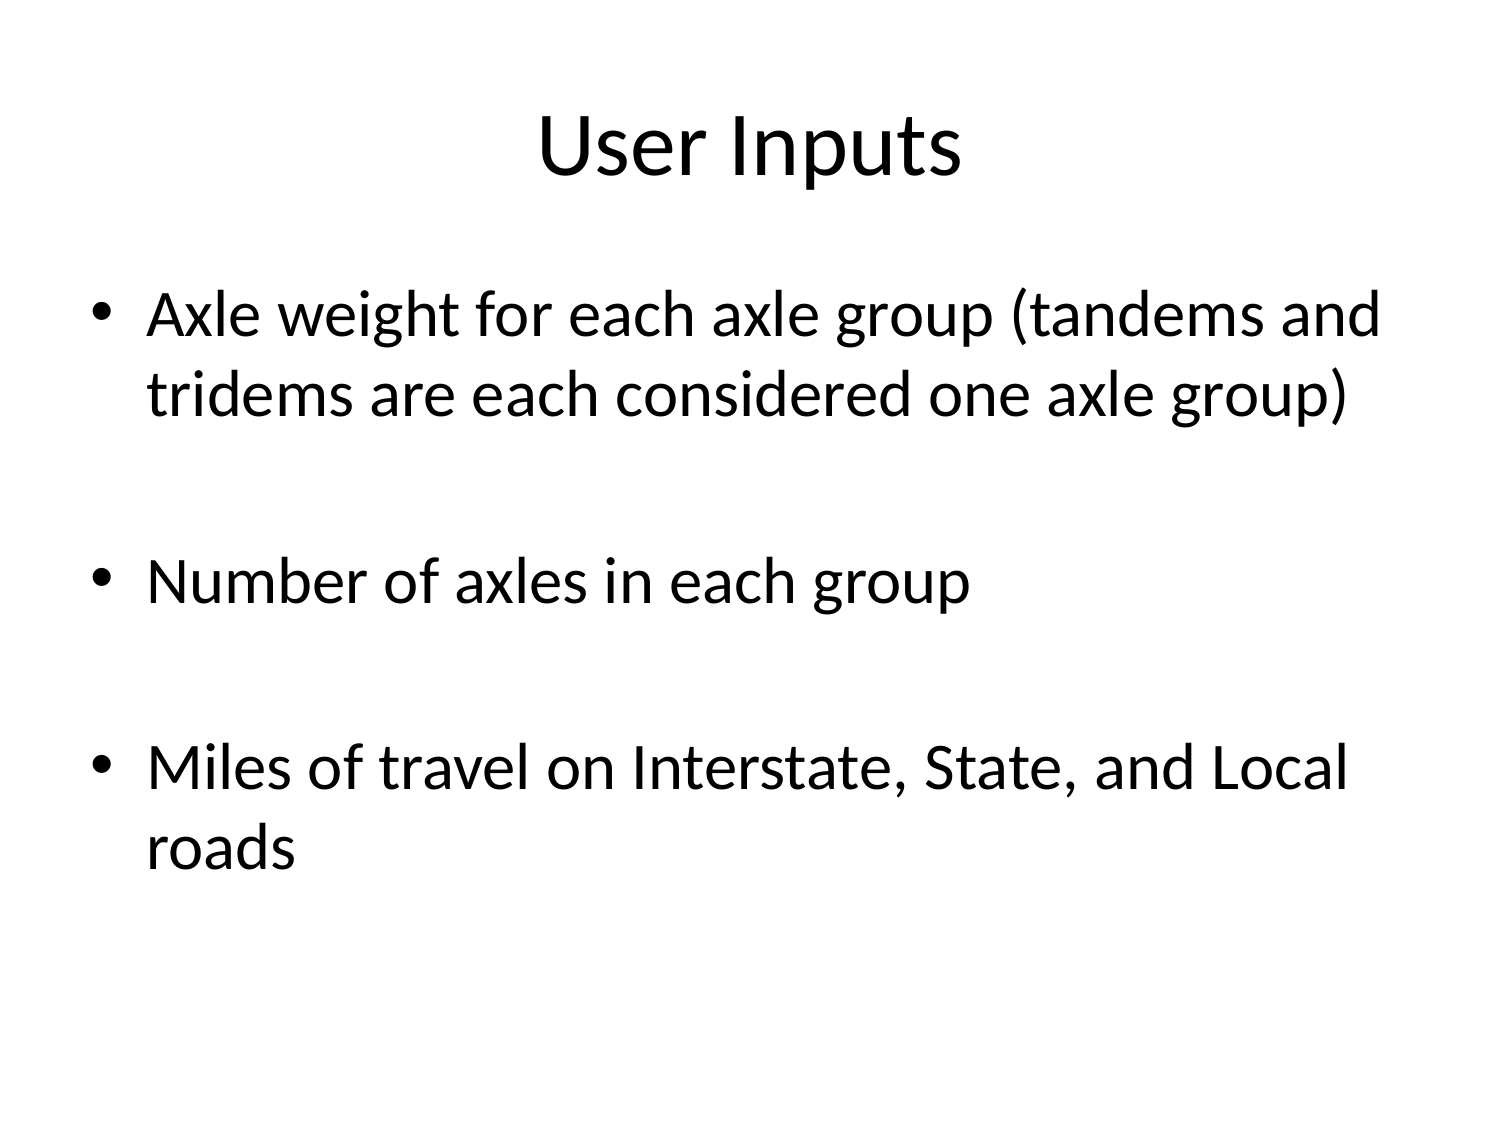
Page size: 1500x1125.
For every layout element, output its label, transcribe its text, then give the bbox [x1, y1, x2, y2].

title User Inputs [74, 44, 1426, 233]
list Axle weight for each axle group (tandems and tridems are each considered one axle group) Number of axles in each group Miles of travel on Interstate, State, and Local roads [74, 262, 1426, 1006]
